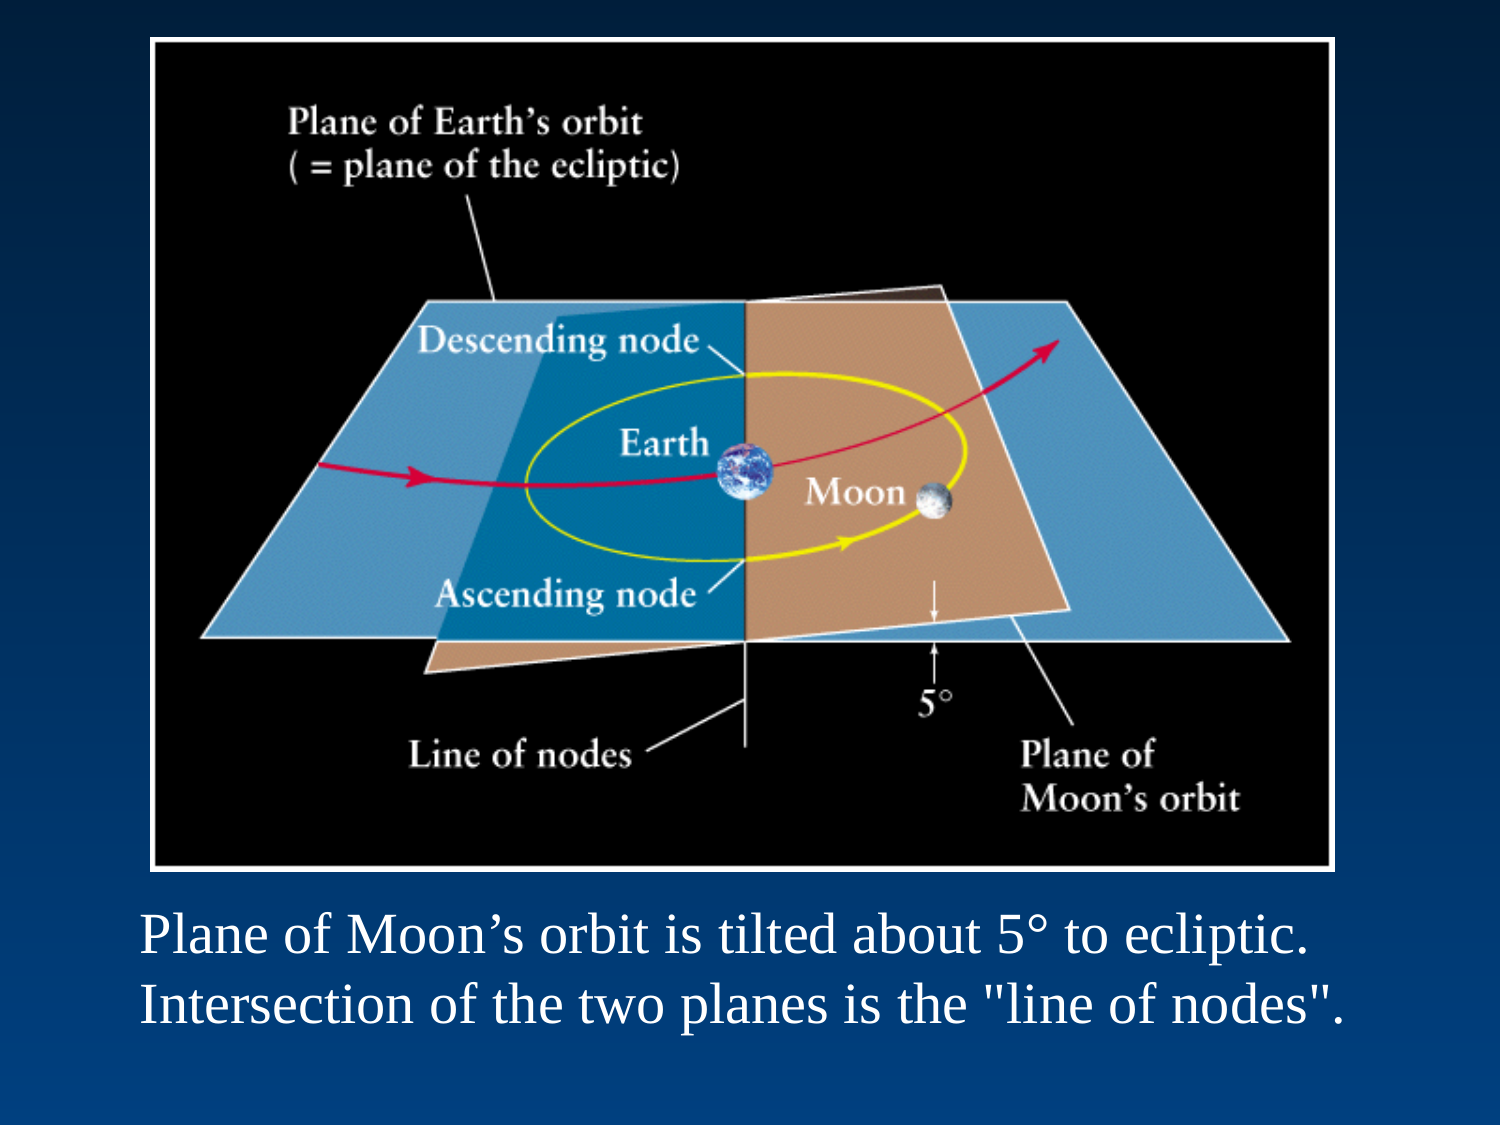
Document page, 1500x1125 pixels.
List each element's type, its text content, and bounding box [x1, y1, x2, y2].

picture [149, 37, 1336, 873]
text_box Plane of Moon’s orbit is tilted about 5° to ecliptic. Intersection of the two planes is the "line of nodes". [125, 887, 1425, 1043]
